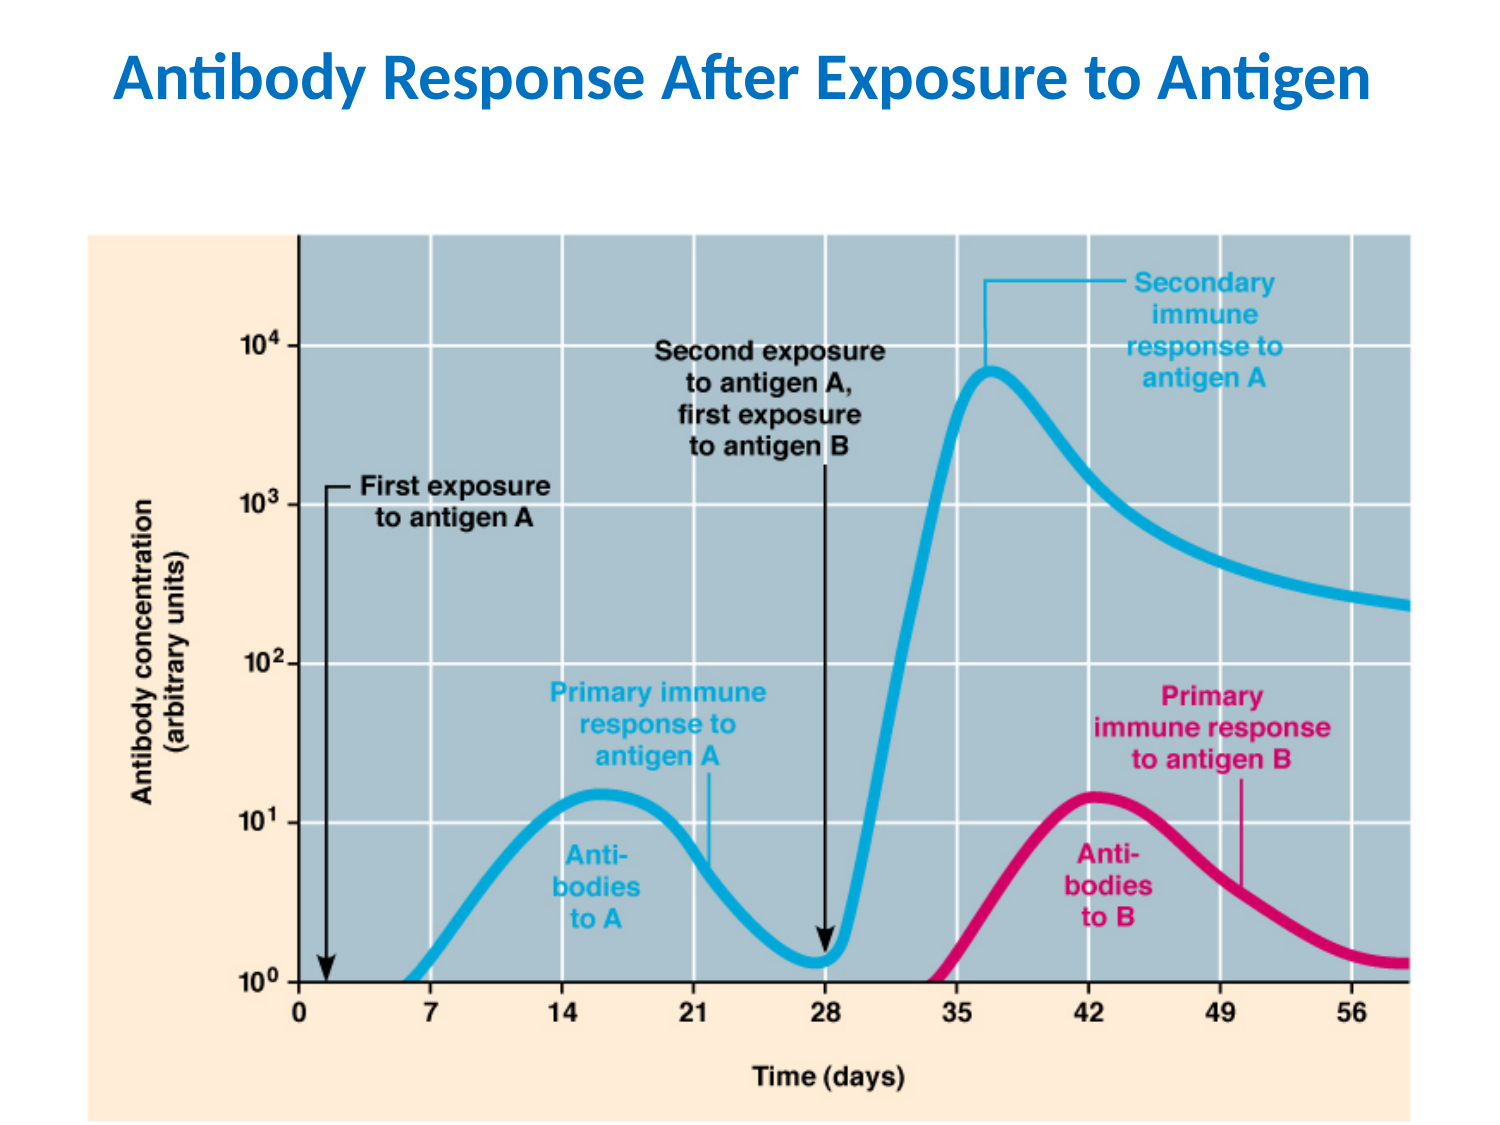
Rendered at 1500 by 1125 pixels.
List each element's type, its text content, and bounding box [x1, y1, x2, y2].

picture [62, 206, 1438, 1125]
title Antibody Response After Exposure to Antigen [50, 24, 1438, 213]
